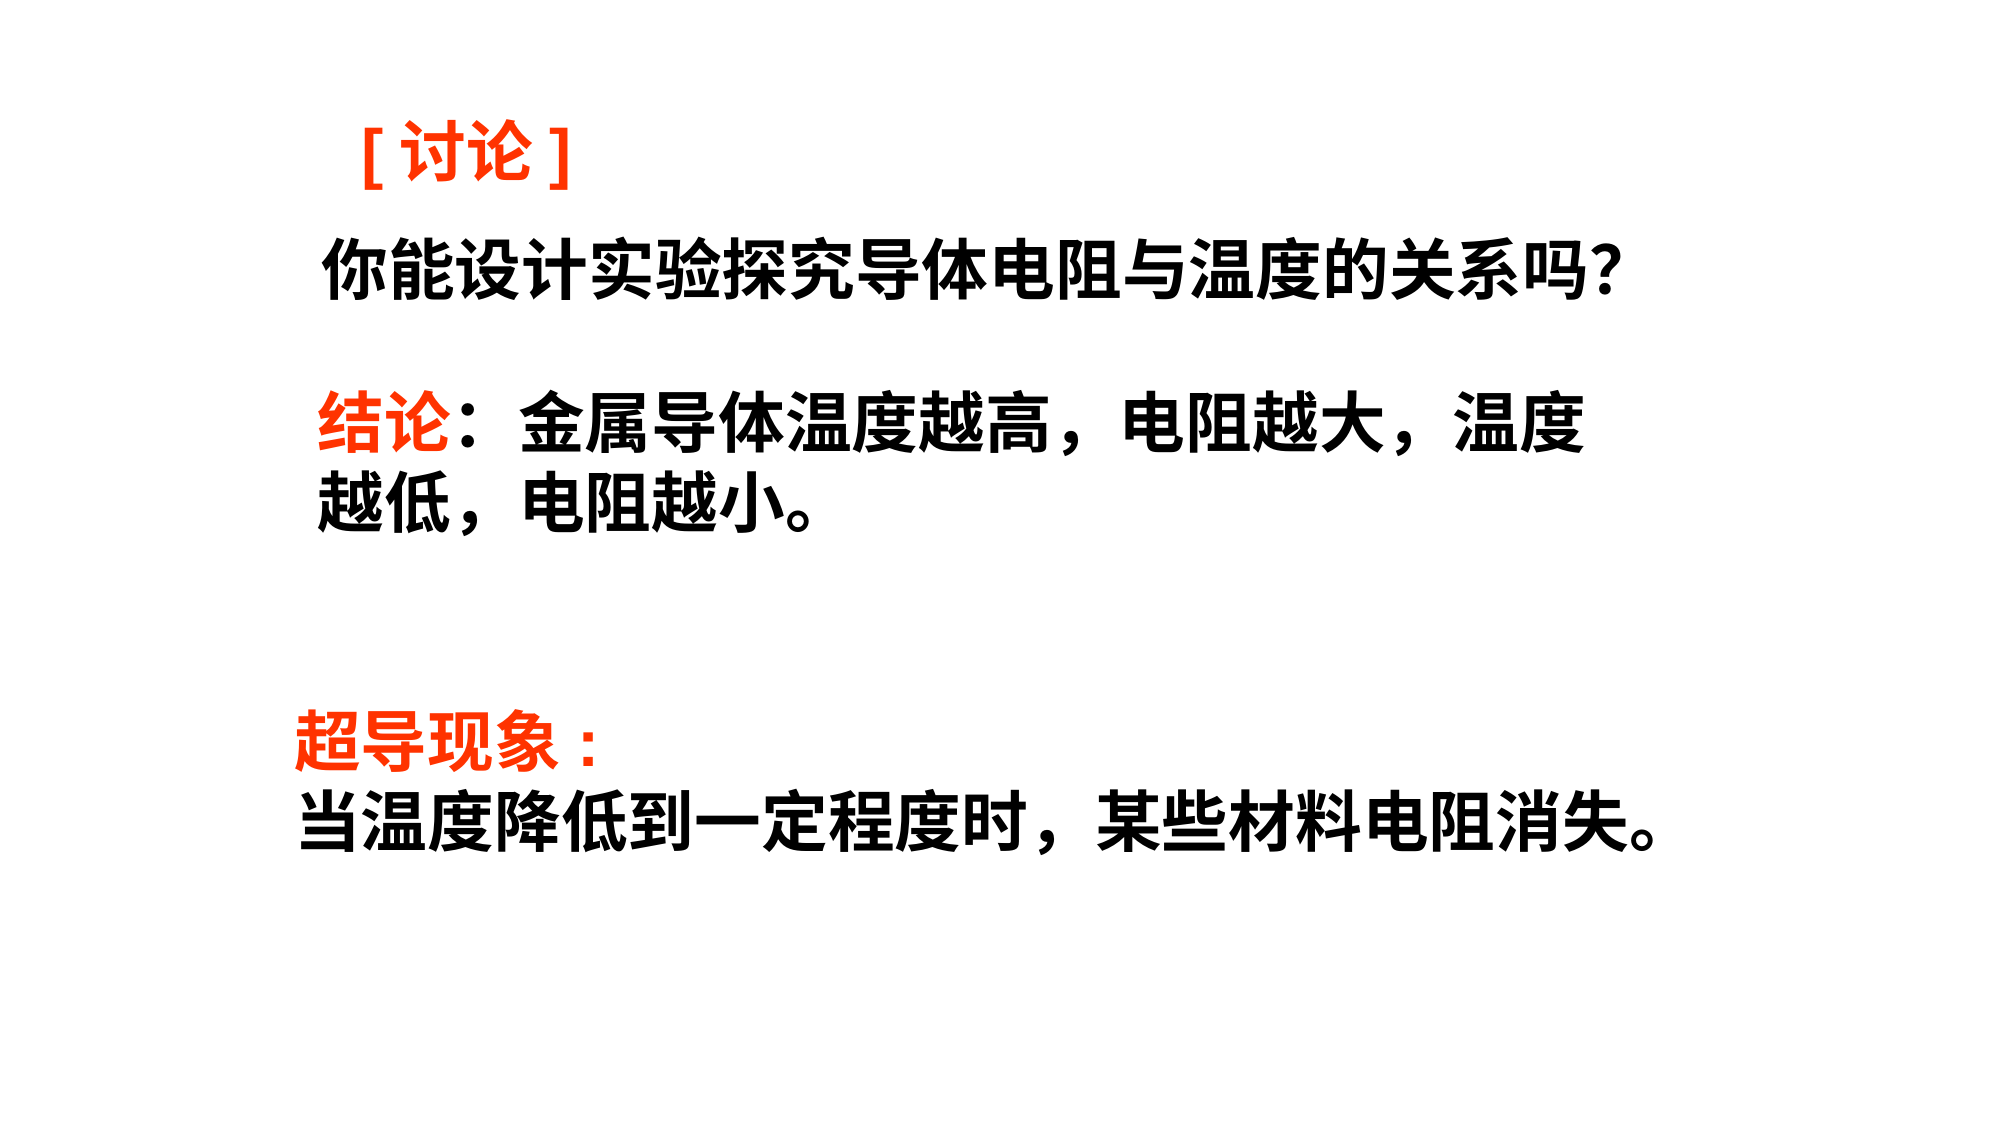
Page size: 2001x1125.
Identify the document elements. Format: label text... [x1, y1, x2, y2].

text_box 你能设计实验探究导体电阻与温度的关系吗？ [306, 220, 1687, 315]
text_box [讨论] [346, 101, 587, 197]
text_box 超导现象: 当温度降低到一定程度时，某些材料电阻消失。 [279, 692, 1750, 868]
text_box 结论：金属导体温度越高，电阻越大，温度越低，电阻越小。 [303, 373, 1638, 549]
